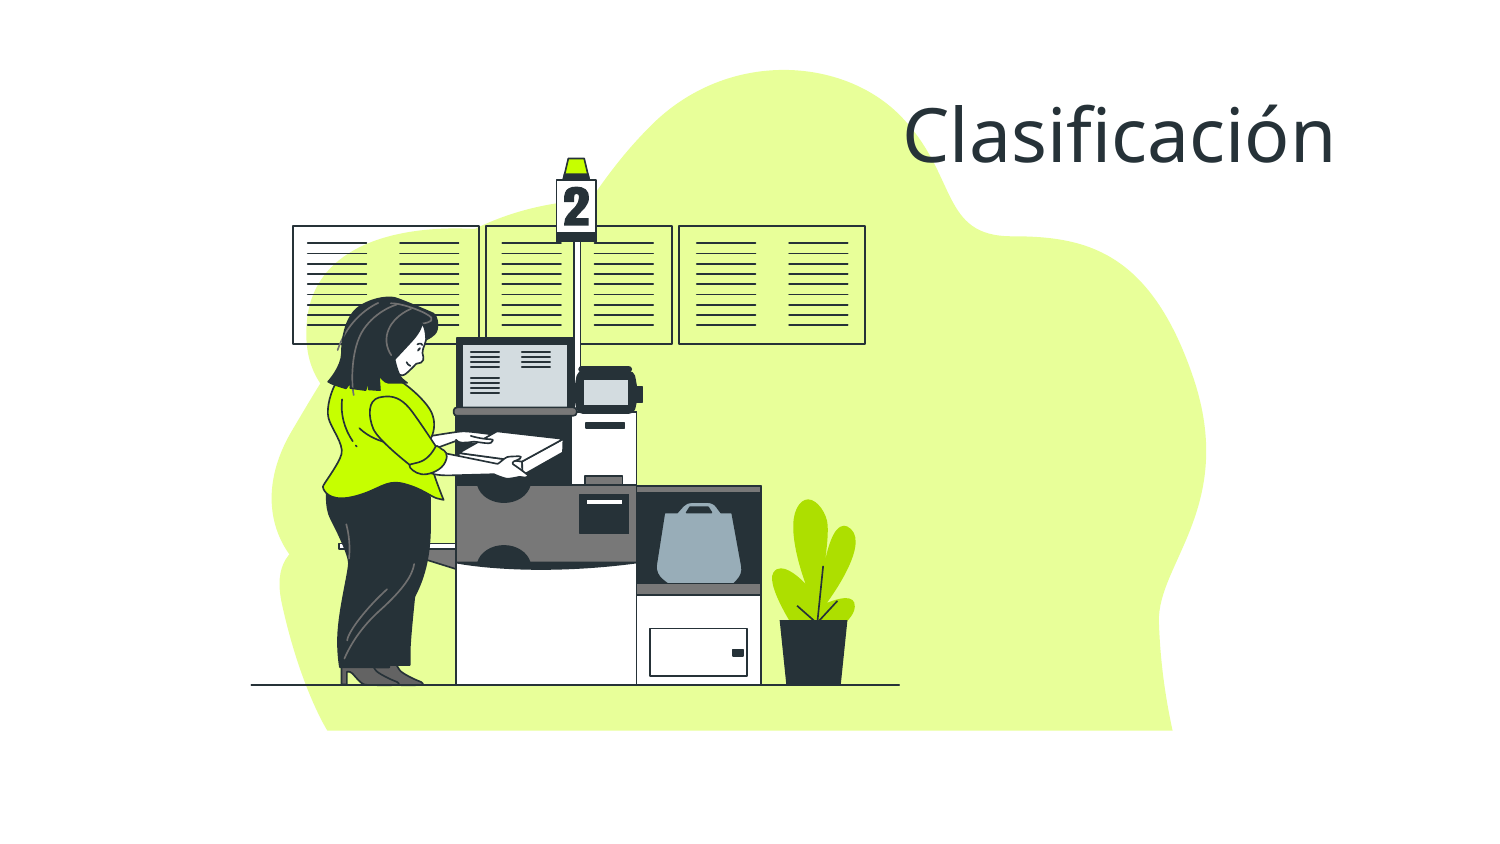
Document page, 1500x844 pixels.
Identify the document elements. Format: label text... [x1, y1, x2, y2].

title Clasificación [830, 73, 1428, 191]
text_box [250, 158, 900, 686]
